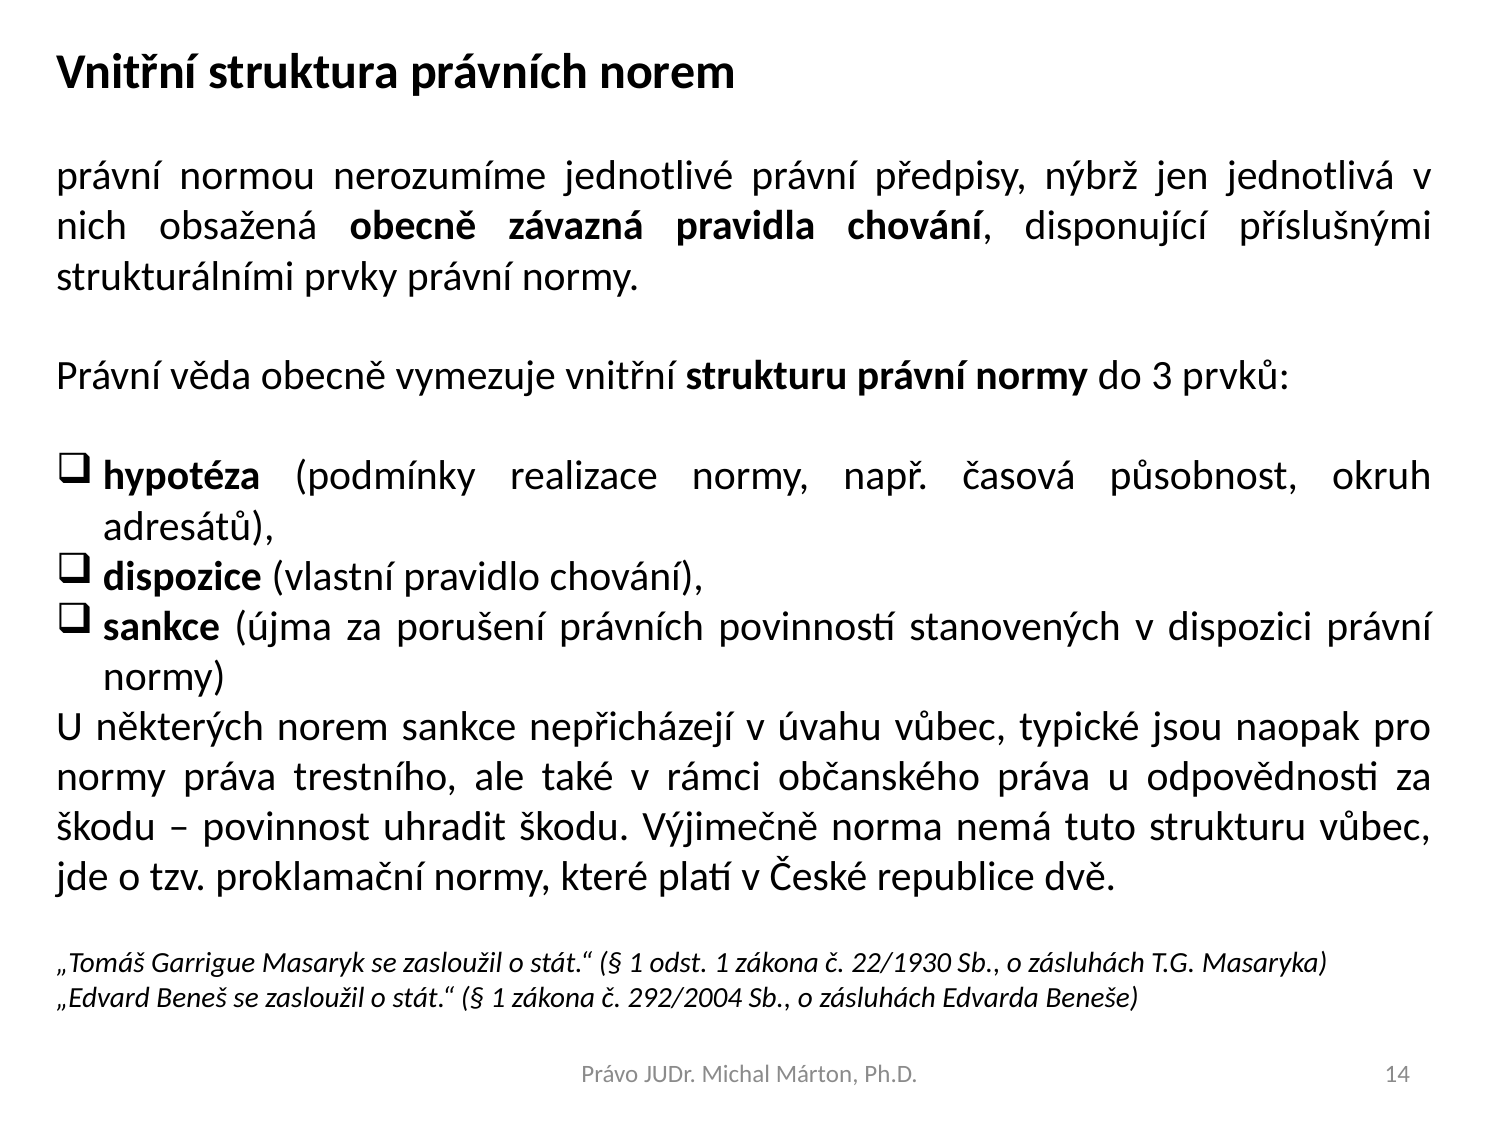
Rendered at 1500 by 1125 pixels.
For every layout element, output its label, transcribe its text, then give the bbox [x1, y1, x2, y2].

footer Právo JUDr. Michal Márton, Ph.D. [512, 1042, 988, 1103]
slide_number 14 [1074, 1042, 1425, 1103]
text_box Vnitřní struktura právních norem právní normou nerozumíme jednotlivé právní předpisy, nýbrž jen jednotlivá v nich obsažená obecně závazná pravidla chování, disponující příslušnými strukturálními prvky právní normy. Právní věda obecně vymezuje vnitřní strukturu právní normy do 3 prvků: hypotéza (podmínky realizace normy, např. časová působnost, okruh adresátů), dispozice (vlastní pravidlo chování), sankce (újma za porušení právních povinností stanovených v dispozici právní normy) U některých norem sankce nepřicházejí v úvahu vůbec, typické jsou naopak pro normy práva trestního, ale také v rámci občanského práva u odpovědnosti za škodu – povinnost uhradit škodu. Výjimečně norma nemá tuto strukturu vůbec, jde o tzv. proklamační normy, které platí v České republice dvě. „Tomáš Garrigue Masaryk se zasloužil o stát.“ (§ 1 odst. 1 zákona č. 22/1930 Sb., o zásluhách T.G. Masaryka) „Edvard Beneš se zasloužil o stát.“ (§ 1 zákona č. 292/2004 Sb., o zásluhách Edvarda Beneše) [41, 30, 1447, 1021]
